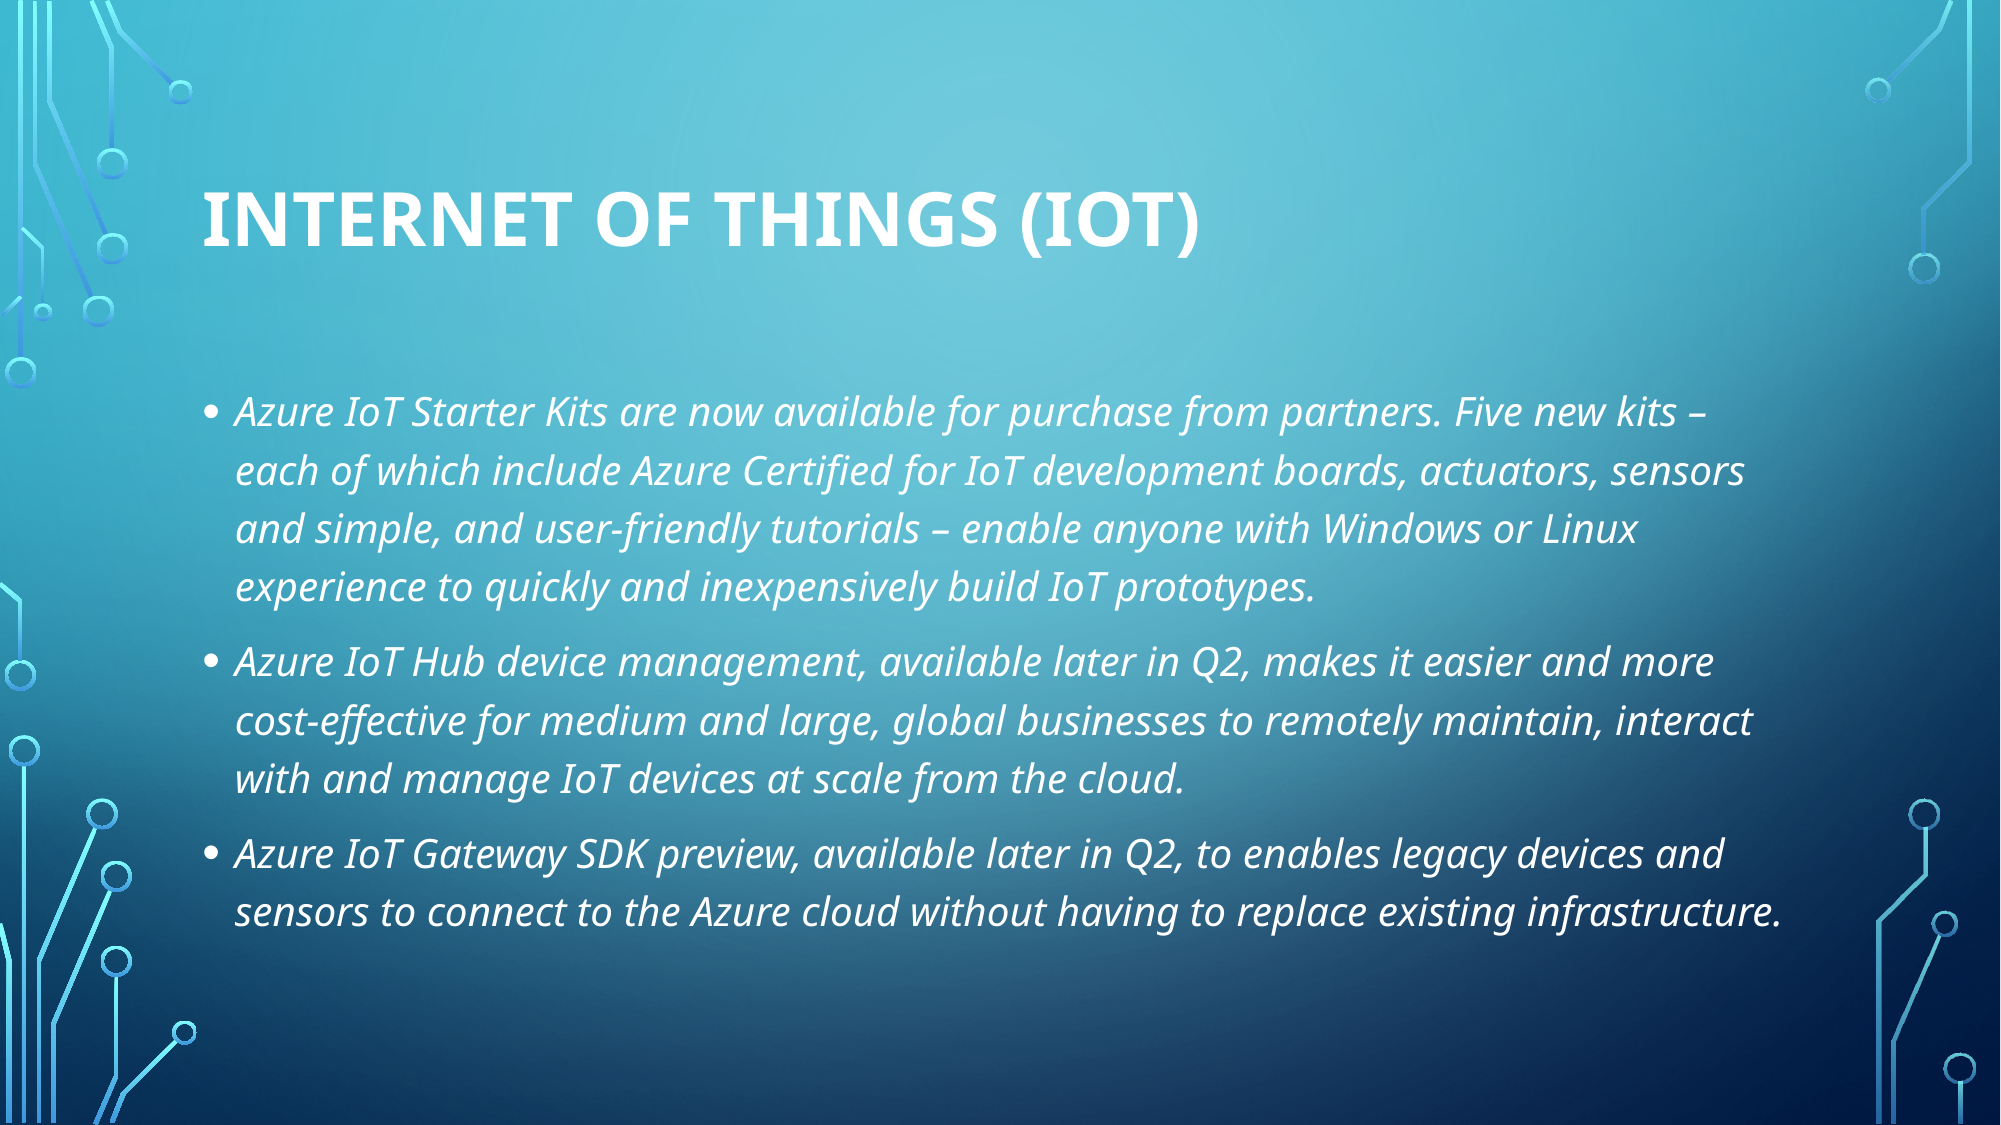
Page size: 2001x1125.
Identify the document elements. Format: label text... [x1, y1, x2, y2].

list Azure IoT Starter Kits are now available for purchase from partners. Five new kits – each of which include Azure Certified for IoT development boards, actuators, sensors and simple, and user-friendly tutorials – enable anyone with Windows or Linux experience to quickly and inexpensively build IoT prototypes. Azure IoT Hub device management, available later in Q2, makes it easier and more cost-effective for medium and large, global businesses to remotely maintain, interact with and manage IoT devices at scale from the cloud. Azure IoT Gateway SDK preview, available later in Q2, to enables legacy devices and sensors to connect to the Azure cloud without having to replace existing infrastructure. [187, 369, 1813, 950]
title Internet of Things (IoT) [187, 101, 1813, 344]
